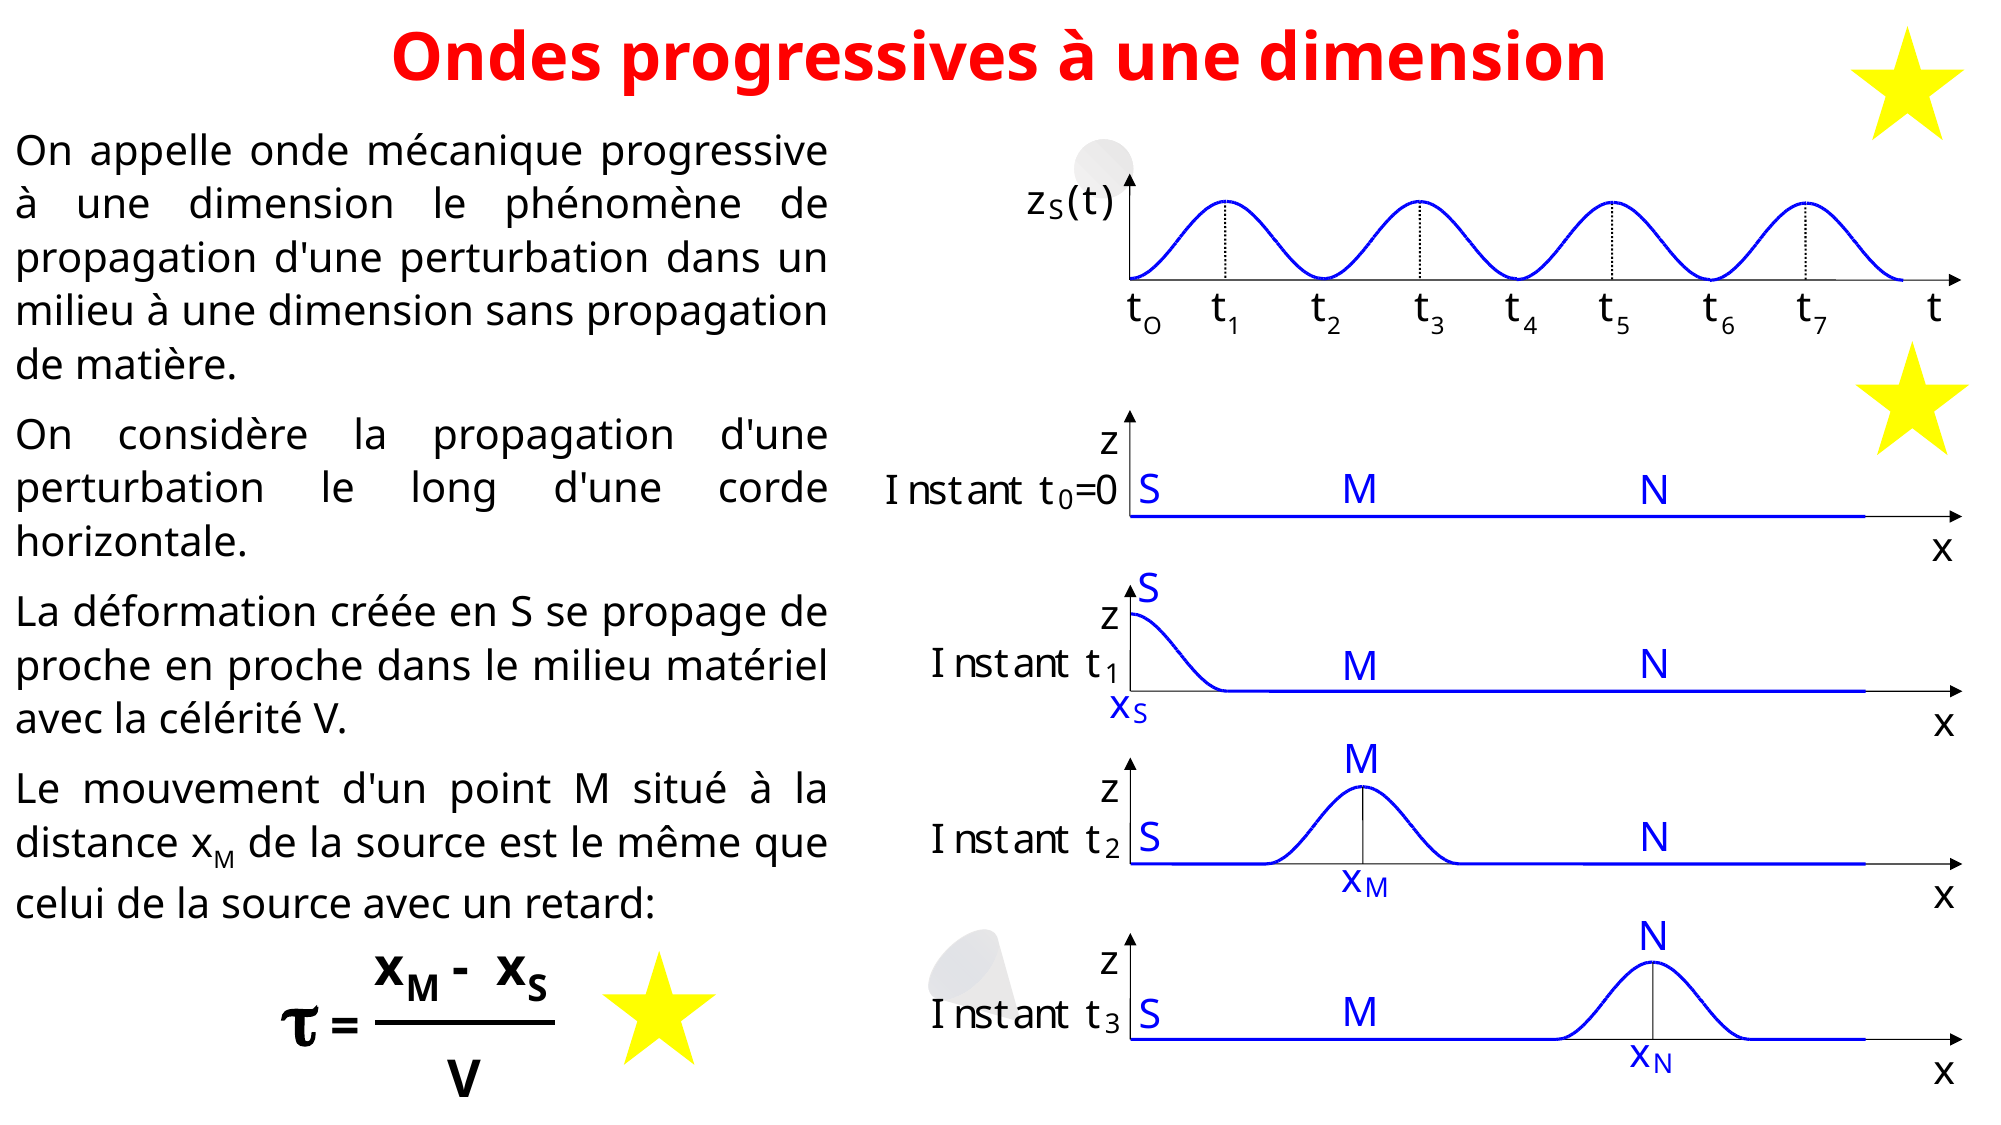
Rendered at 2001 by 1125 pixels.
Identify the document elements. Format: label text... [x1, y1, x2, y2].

picture [270, 946, 575, 1110]
text_box [1855, 345, 1970, 410]
text_box Ondes progressives à une dimension [0, 1, 2000, 102]
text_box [1026, 169, 1962, 345]
text_box [1850, 26, 1965, 141]
text_box [602, 950, 717, 1065]
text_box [884, 410, 1964, 1097]
text_box On appelle onde mécanique progressive à une dimension le phénomène de propagation d'une perturbation dans un milieu à une dimension sans propagation de matière. On considère la propagation d'une perturbation le long d'une corde horizontale. La déformation créée en S se propage de proche en proche dans le milieu matériel avec la célérité V. Le mouvement d'un point M situé à la distance xM de la source est le même que celui de la source avec un retard: [0, 112, 844, 934]
